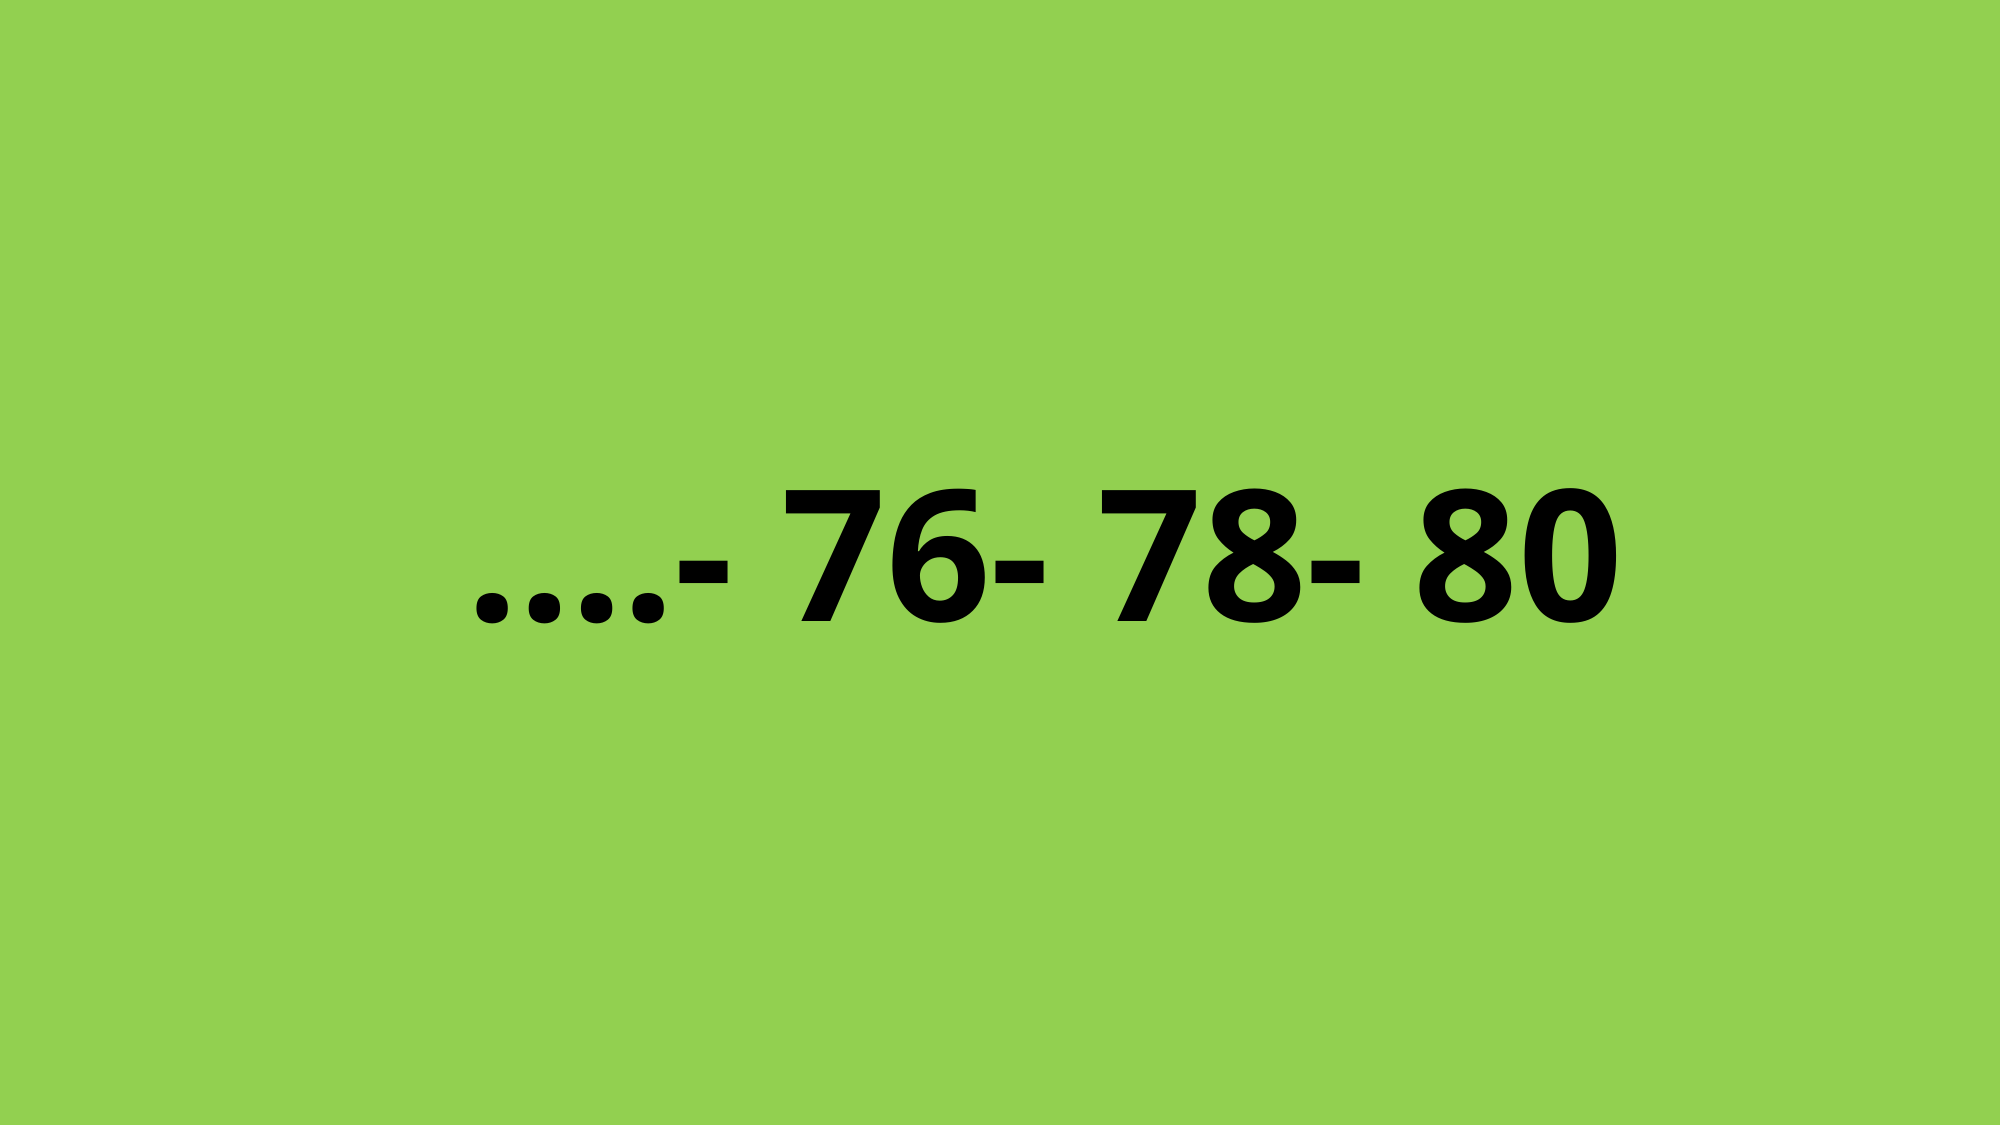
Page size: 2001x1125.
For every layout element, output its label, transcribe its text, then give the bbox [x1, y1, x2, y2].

title ….- 76- 78- 80 [182, 453, 1908, 672]
